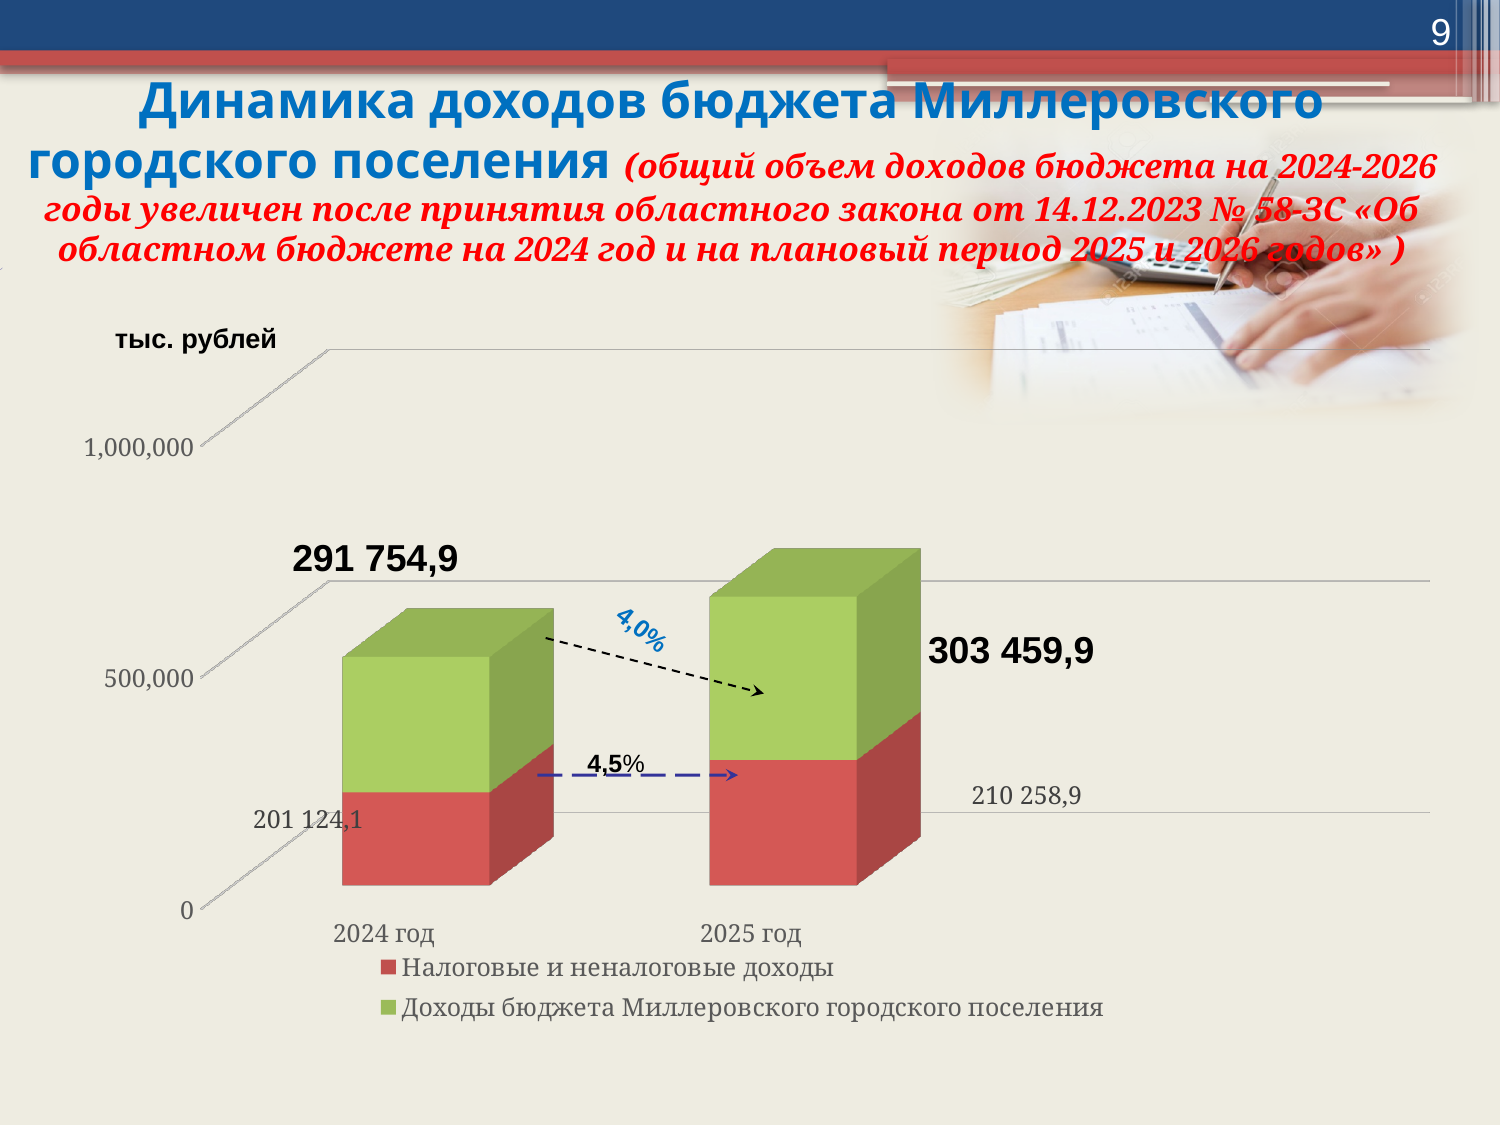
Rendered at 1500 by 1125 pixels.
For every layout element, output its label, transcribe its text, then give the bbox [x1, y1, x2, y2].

title Динамика доходов бюджета Миллеровского городского поселения (общий объем доходов бюджета на 2024-2026 годы увеличен после принятия областного закона от 14.12.2023 № 58-ЗС «Об областном бюджете на 2024 год и на плановый период 2025 и 2026 годов» ) [0, 137, 920, 200]
picture [926, 101, 1483, 266]
slide_number 9 [1341, 0, 1466, 61]
chart [0, 266, 1484, 1031]
